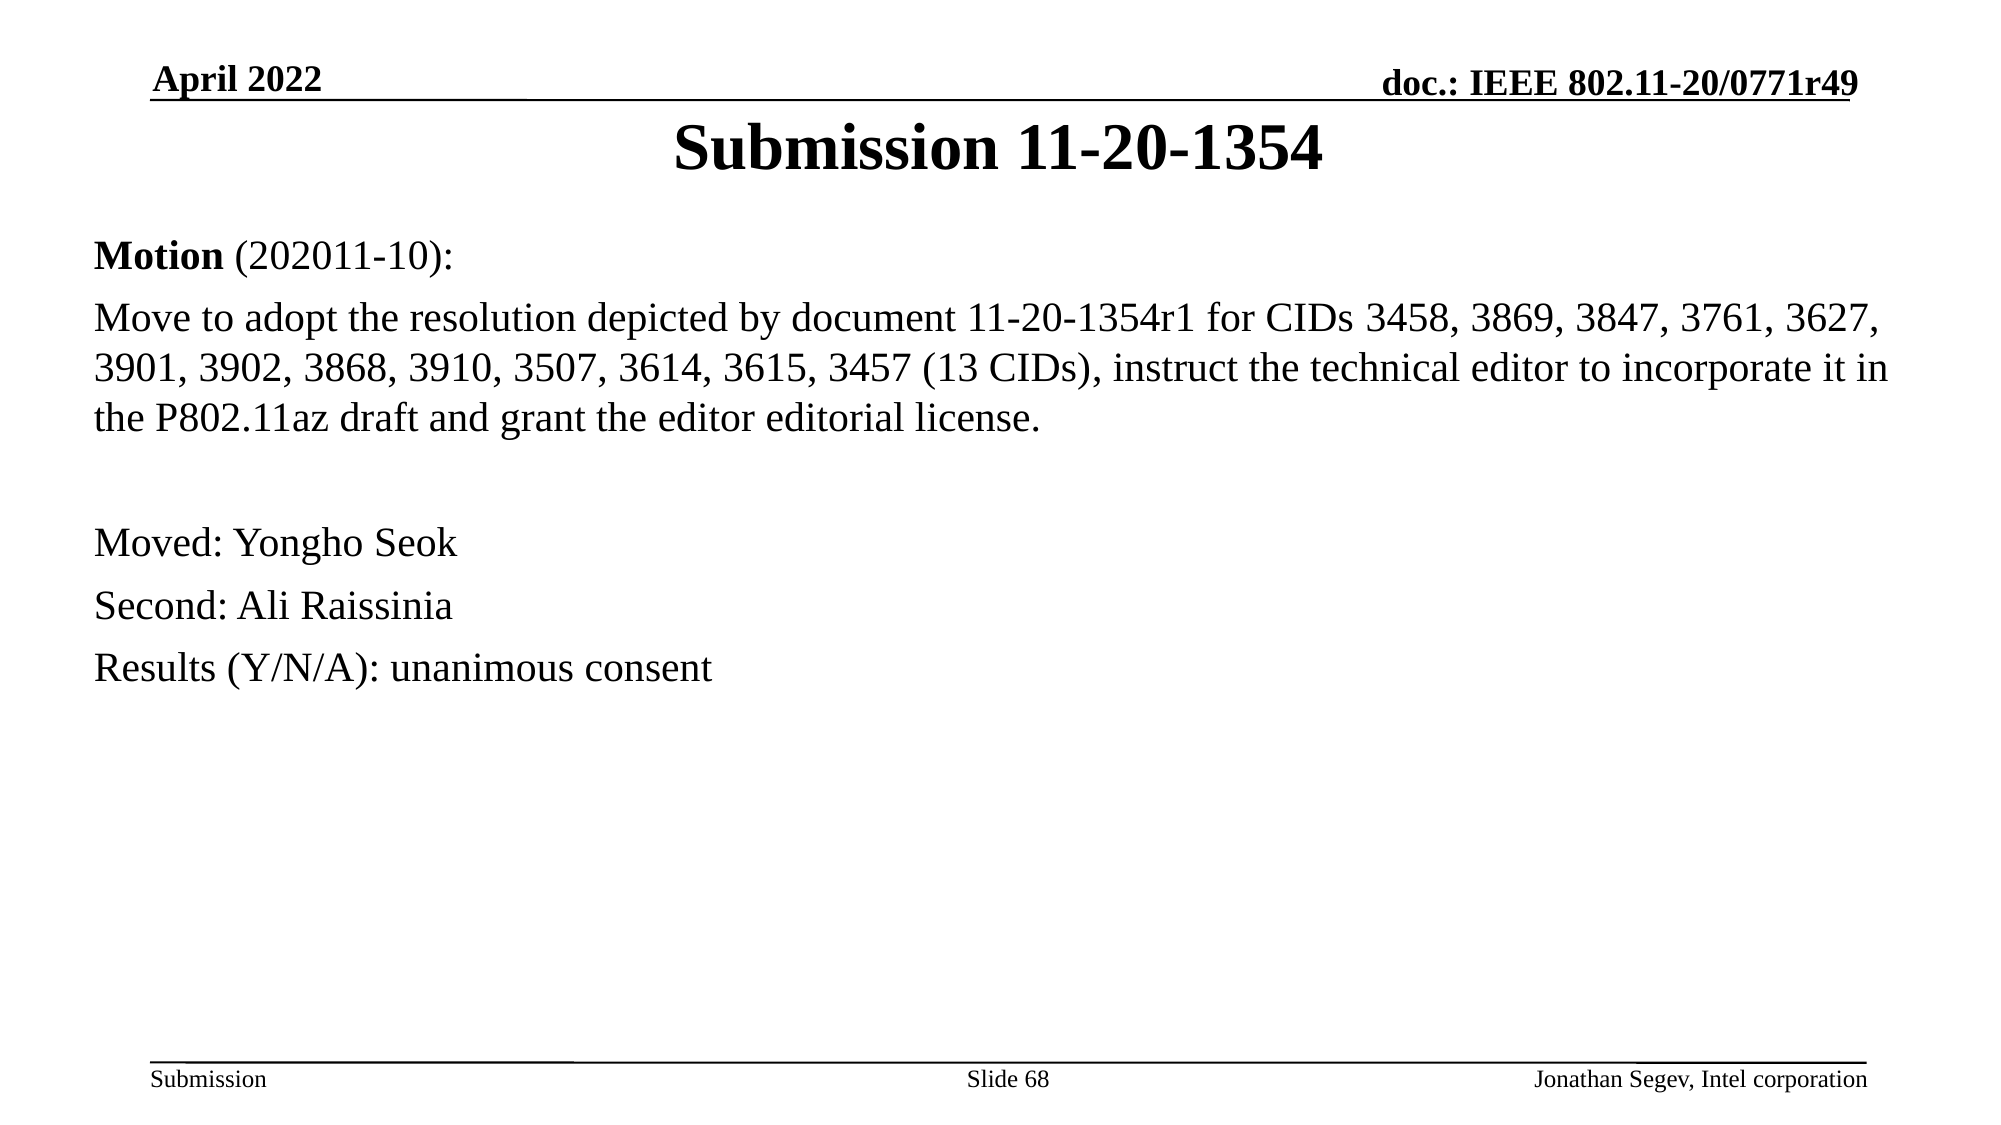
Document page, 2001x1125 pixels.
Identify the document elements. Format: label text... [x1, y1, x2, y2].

title Submission 11-20-1354 [149, 112, 1850, 173]
slide_number Slide 68 [950, 1061, 1067, 1123]
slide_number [152, 54, 563, 100]
footer Jonathan Segev, Intel corporation [1171, 1061, 1869, 1093]
list Motion (202011-10): Move to adopt the resolution depicted by document 11-20-1354r1 for CIDs 3458, 3869, 3847, 3761, 3627, 3901, 3902, 3868, 3910, 3507, 3614, 3615, 3457 (13 CIDs), instruct the technical editor to incorporate it in the P802.11az draft and grant the editor editorial license. Moved: Yongho Seok Second: Ali Raissinia Results (Y/N/A): unanimous consent [78, 219, 1922, 1000]
